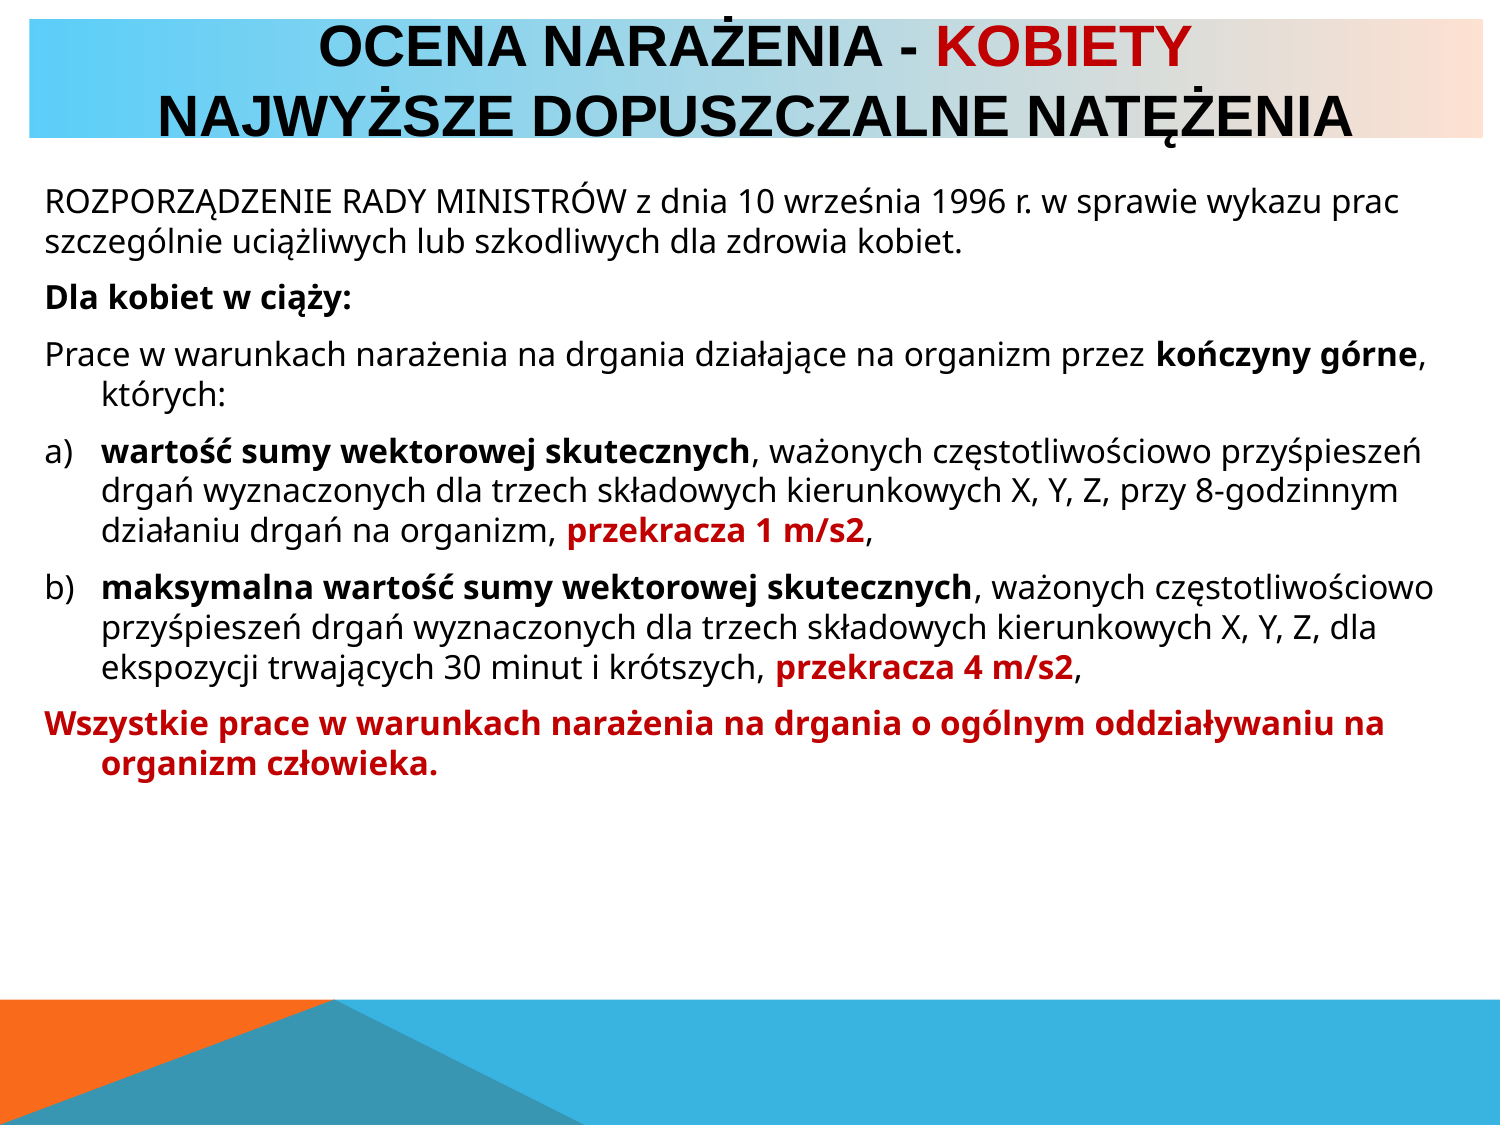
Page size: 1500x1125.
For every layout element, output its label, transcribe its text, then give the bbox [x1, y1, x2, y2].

list ROZPORZĄDZENIE RADY MINISTRÓW z dnia 10 września 1996 r. w sprawie wykazu prac szczególnie uciążliwych lub szkodliwych dla zdrowia kobiet. Dla kobiet w ciąży: Prace w warunkach narażenia na drgania działające na organizm przez kończyny górne, których: a) wartość sumy wektorowej skutecznych, ważonych częstotliwościowo przyśpieszeń drgań wyznaczonych dla trzech składowych kierunkowych X, Y, Z, przy 8-godzinnym działaniu drgań na organizm, przekracza 1 m/s2, b) maksymalna wartość sumy wektorowej skutecznych, ważonych częstotliwościowo przyśpieszeń drgań wyznaczonych dla trzech składowych kierunkowych X, Y, Z, dla ekspozycji trwających 30 minut i krótszych, przekracza 4 m/s2, Wszystkie prace w warunkach narażenia na drgania o ogólnym oddziaływaniu na organizm człowieka. [29, 172, 1483, 988]
title Ocena narażenia - kobiety najwyższe dopuszczalne natężenia [29, 19, 1483, 138]
